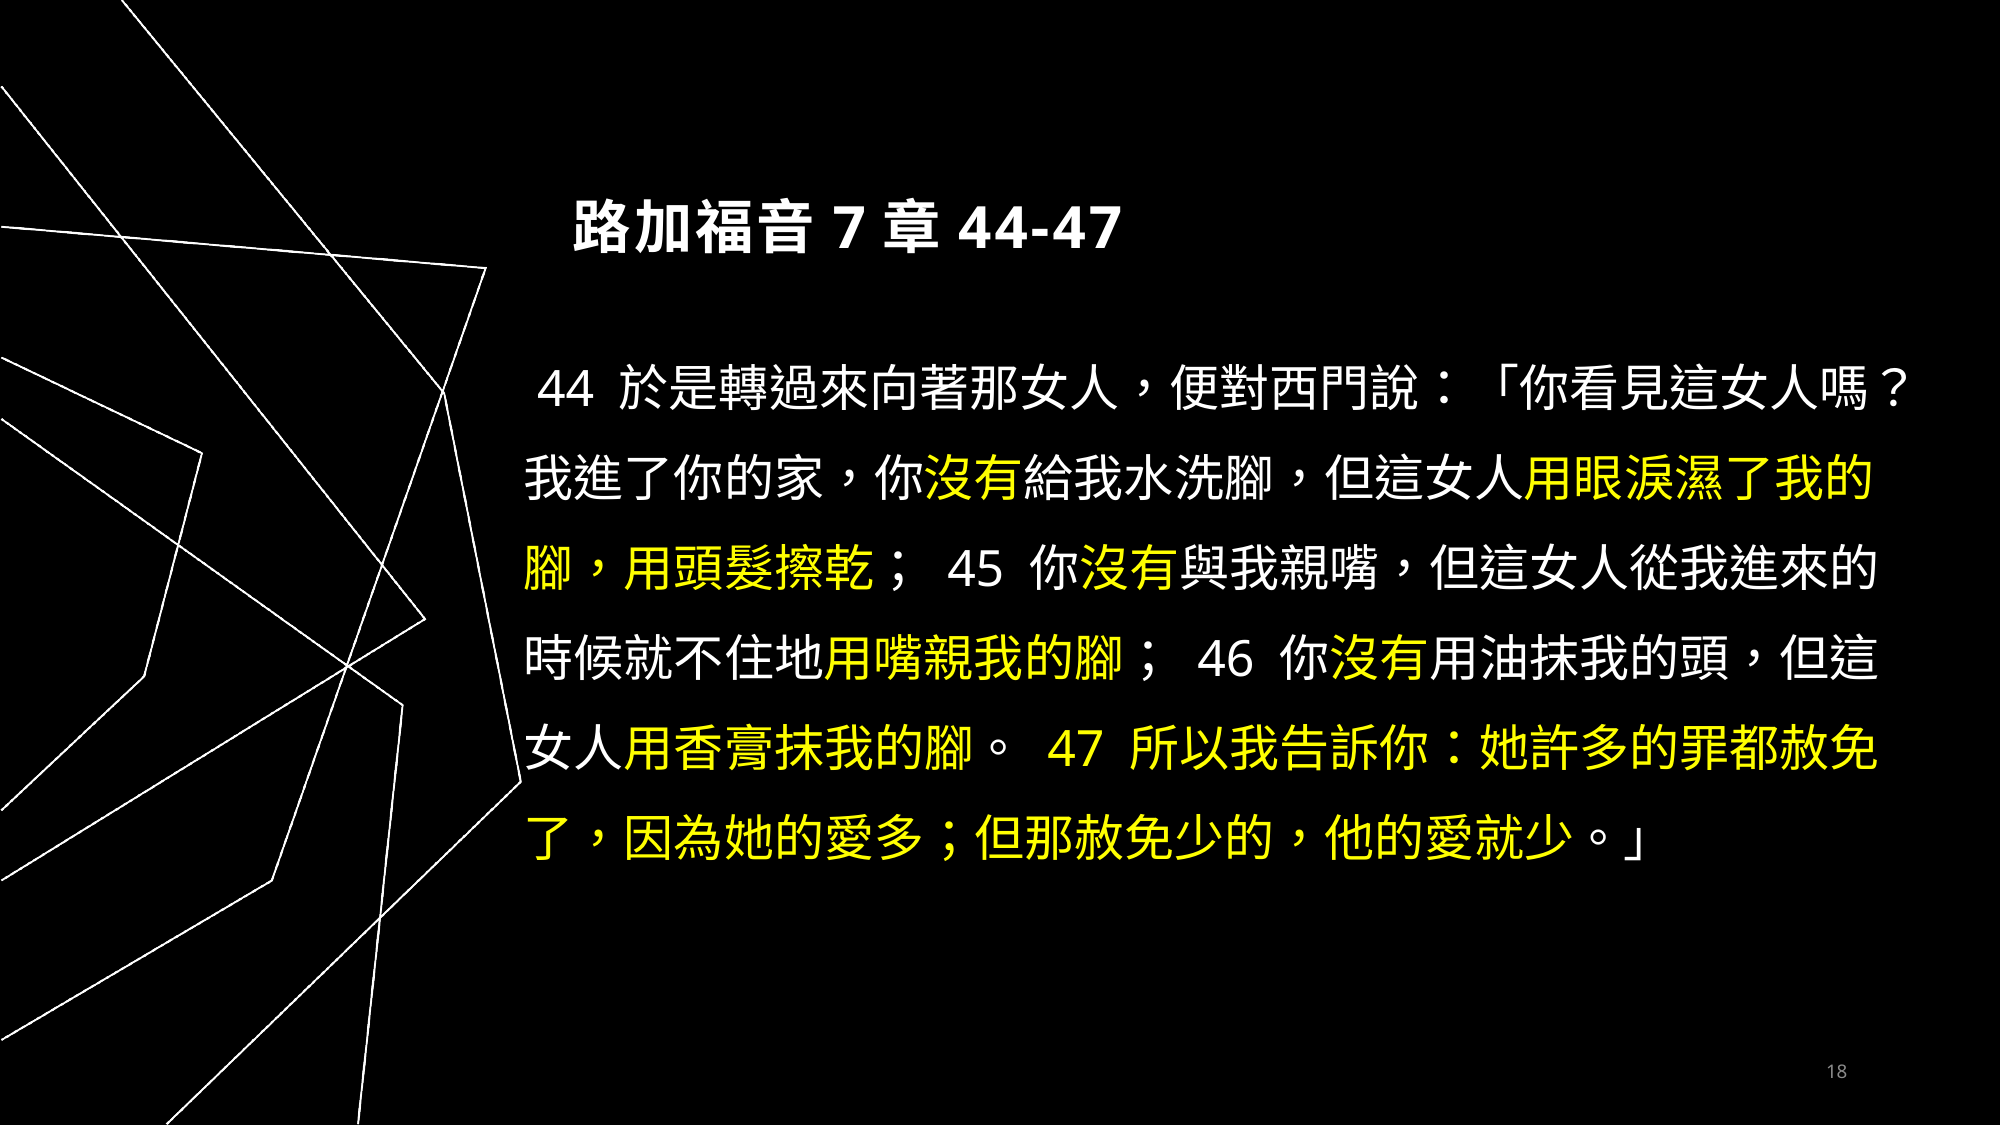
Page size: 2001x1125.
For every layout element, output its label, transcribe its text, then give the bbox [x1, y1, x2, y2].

subtitle 44 於是轉過來向著那女人，便對西門說：「你看見這女人嗎？我進了你的家，你沒有給我水洗腳，但這女人用眼淚濕了我的腳，用頭髮擦乾； 45 你沒有與我親嘴，但這女人從我進來的時候就不住地用嘴親我的腳； 46 你沒有用油抹我的頭，但這女人用香膏抹我的腳。 47 所以我告訴你：她許多的罪都赦免了，因為她的愛多；但那赦免少的，他的愛就少。」 [508, 319, 1926, 1073]
title 路加福音7章44-47 [557, 195, 1727, 269]
picture [0, 0, 522, 1125]
slide_number 18 [1571, 1042, 1863, 1103]
